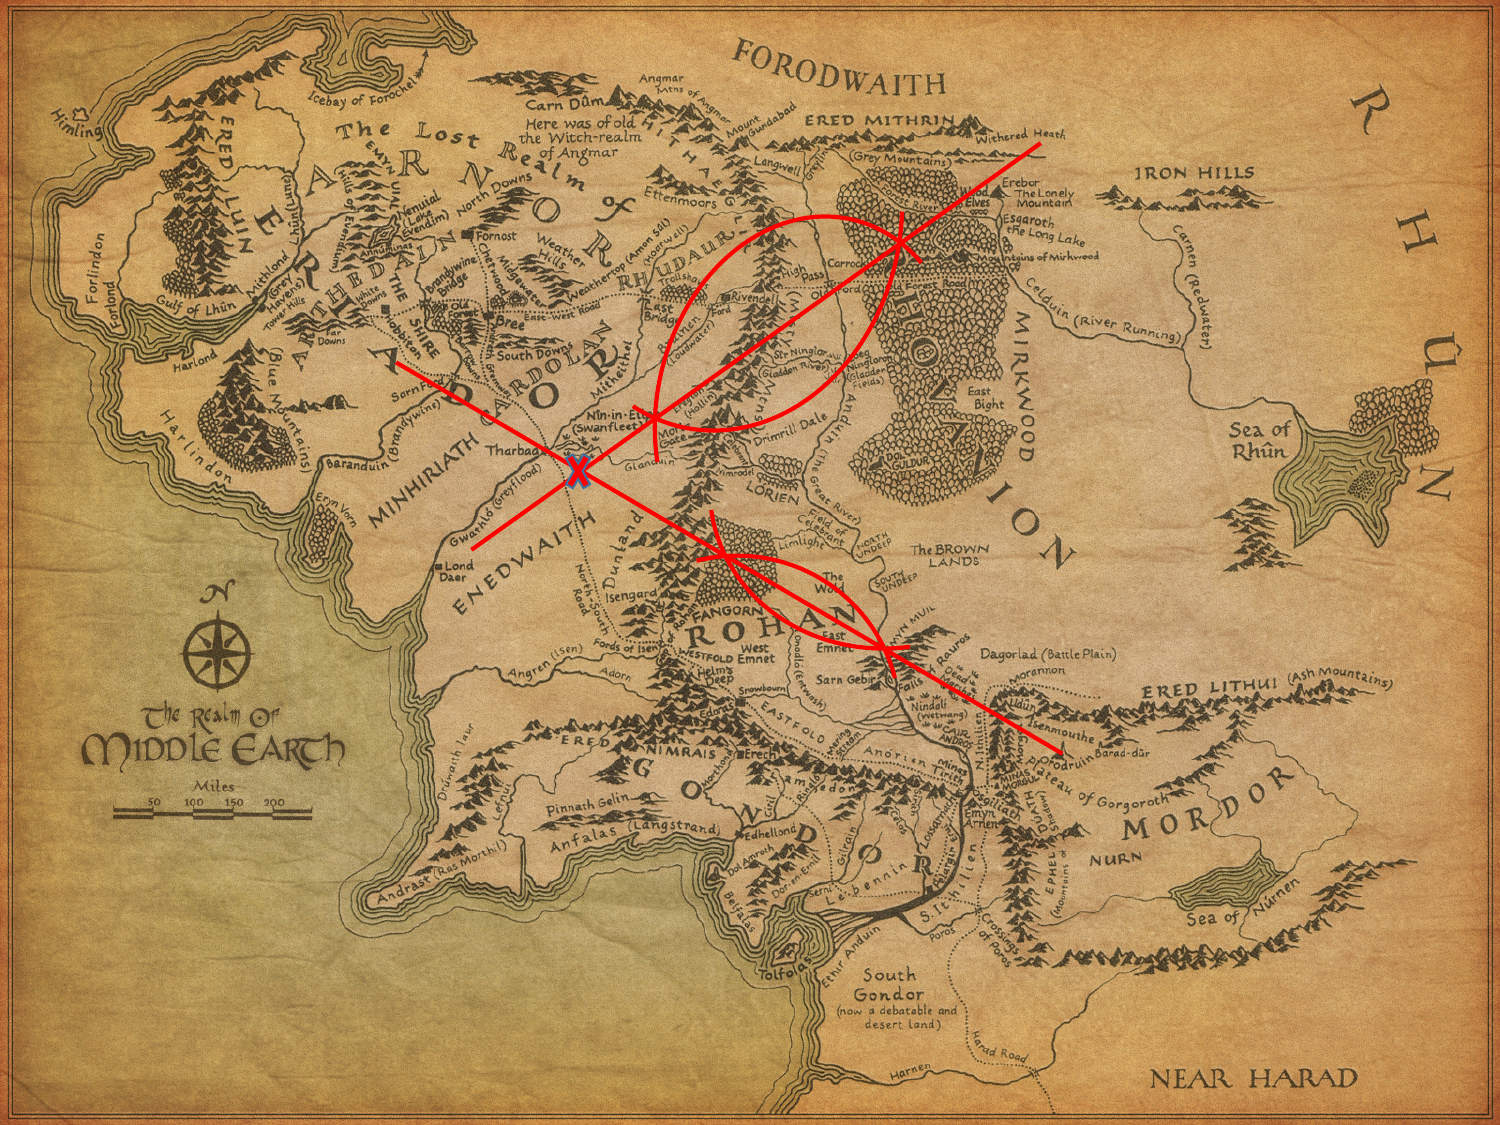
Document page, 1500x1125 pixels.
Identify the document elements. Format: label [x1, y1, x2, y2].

text_box [471, 142, 1041, 550]
text_box [396, 362, 1063, 754]
picture [0, 0, 1500, 1125]
